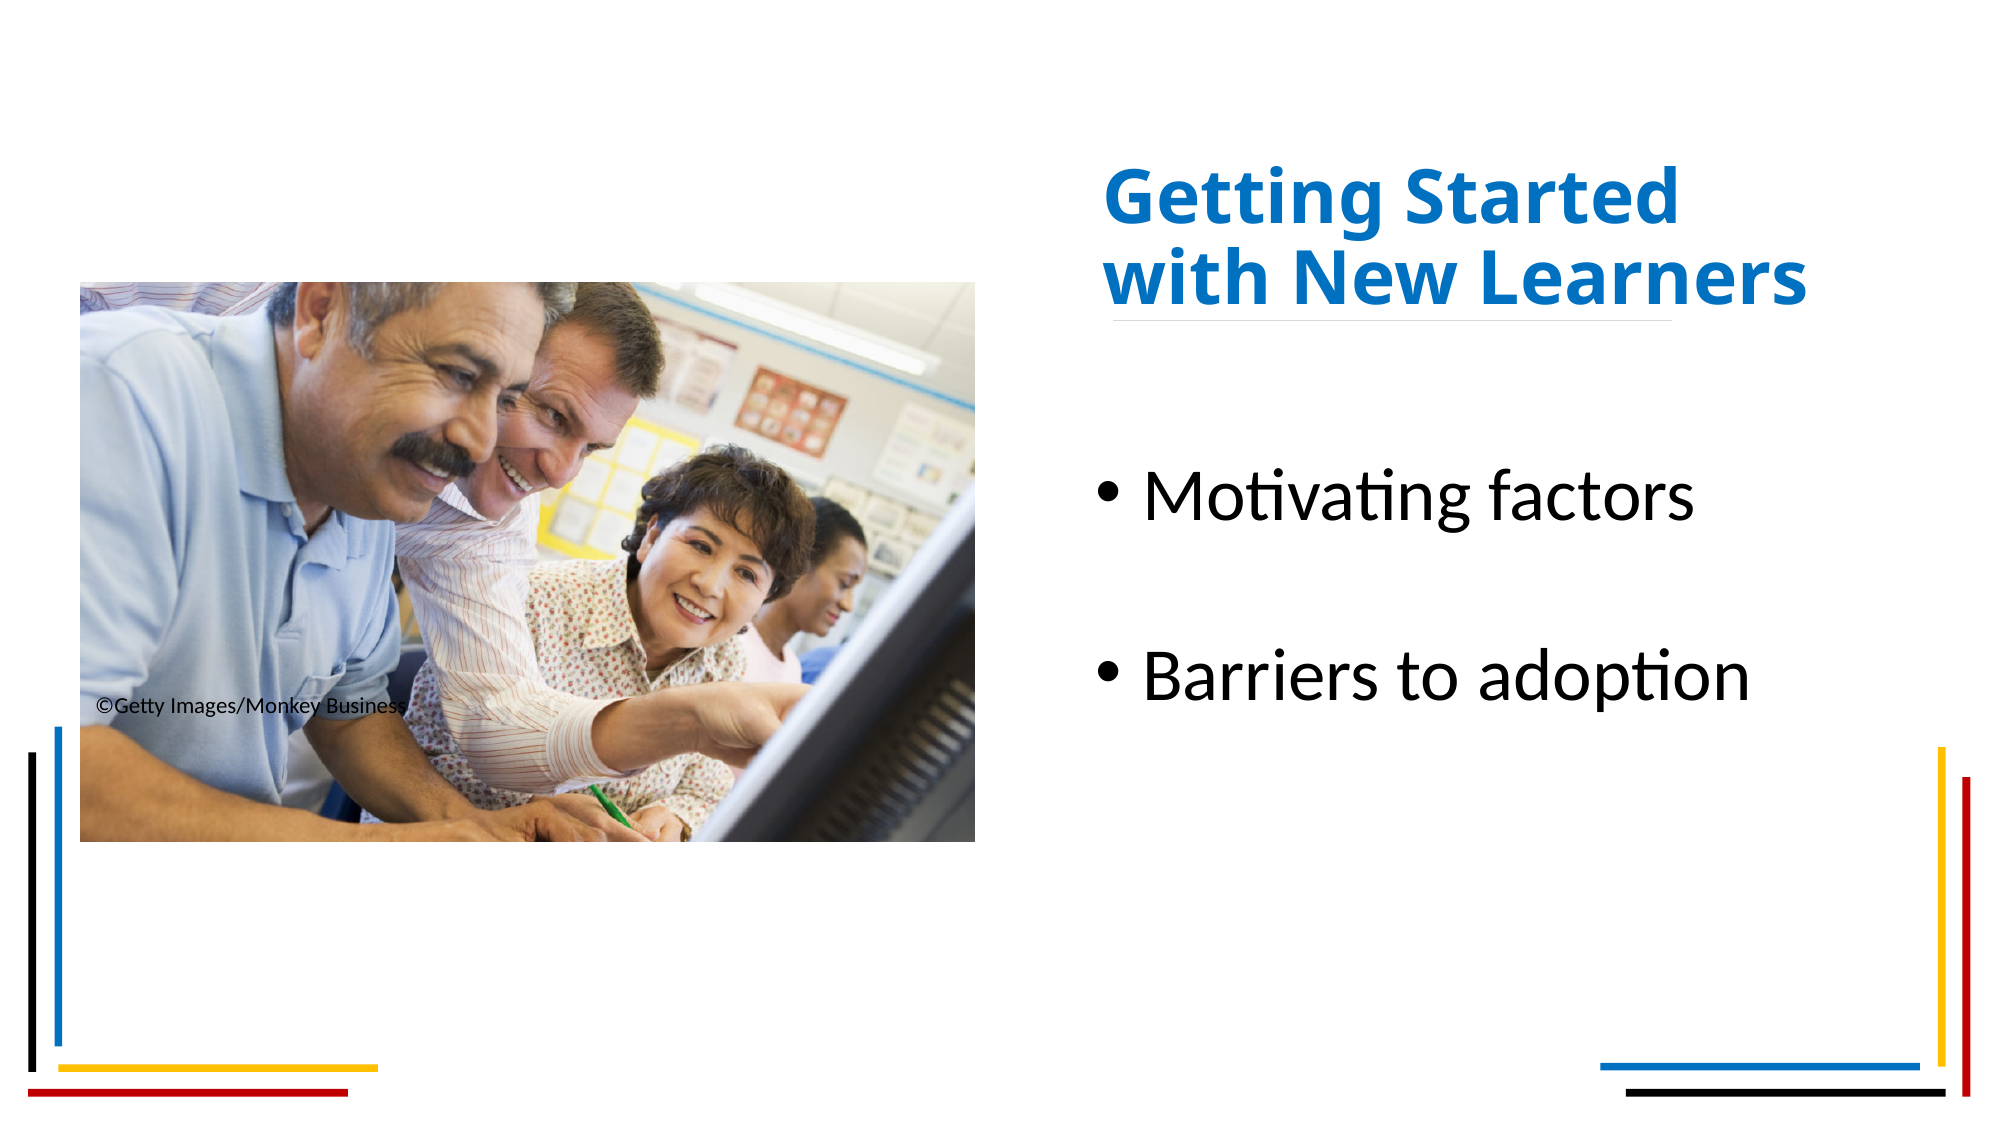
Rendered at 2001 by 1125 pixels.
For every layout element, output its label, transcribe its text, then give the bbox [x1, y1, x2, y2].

picture [80, 282, 975, 842]
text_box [1087, 151, 1863, 321]
text_box Motivating factors Barriers to adoption [1080, 438, 1887, 724]
